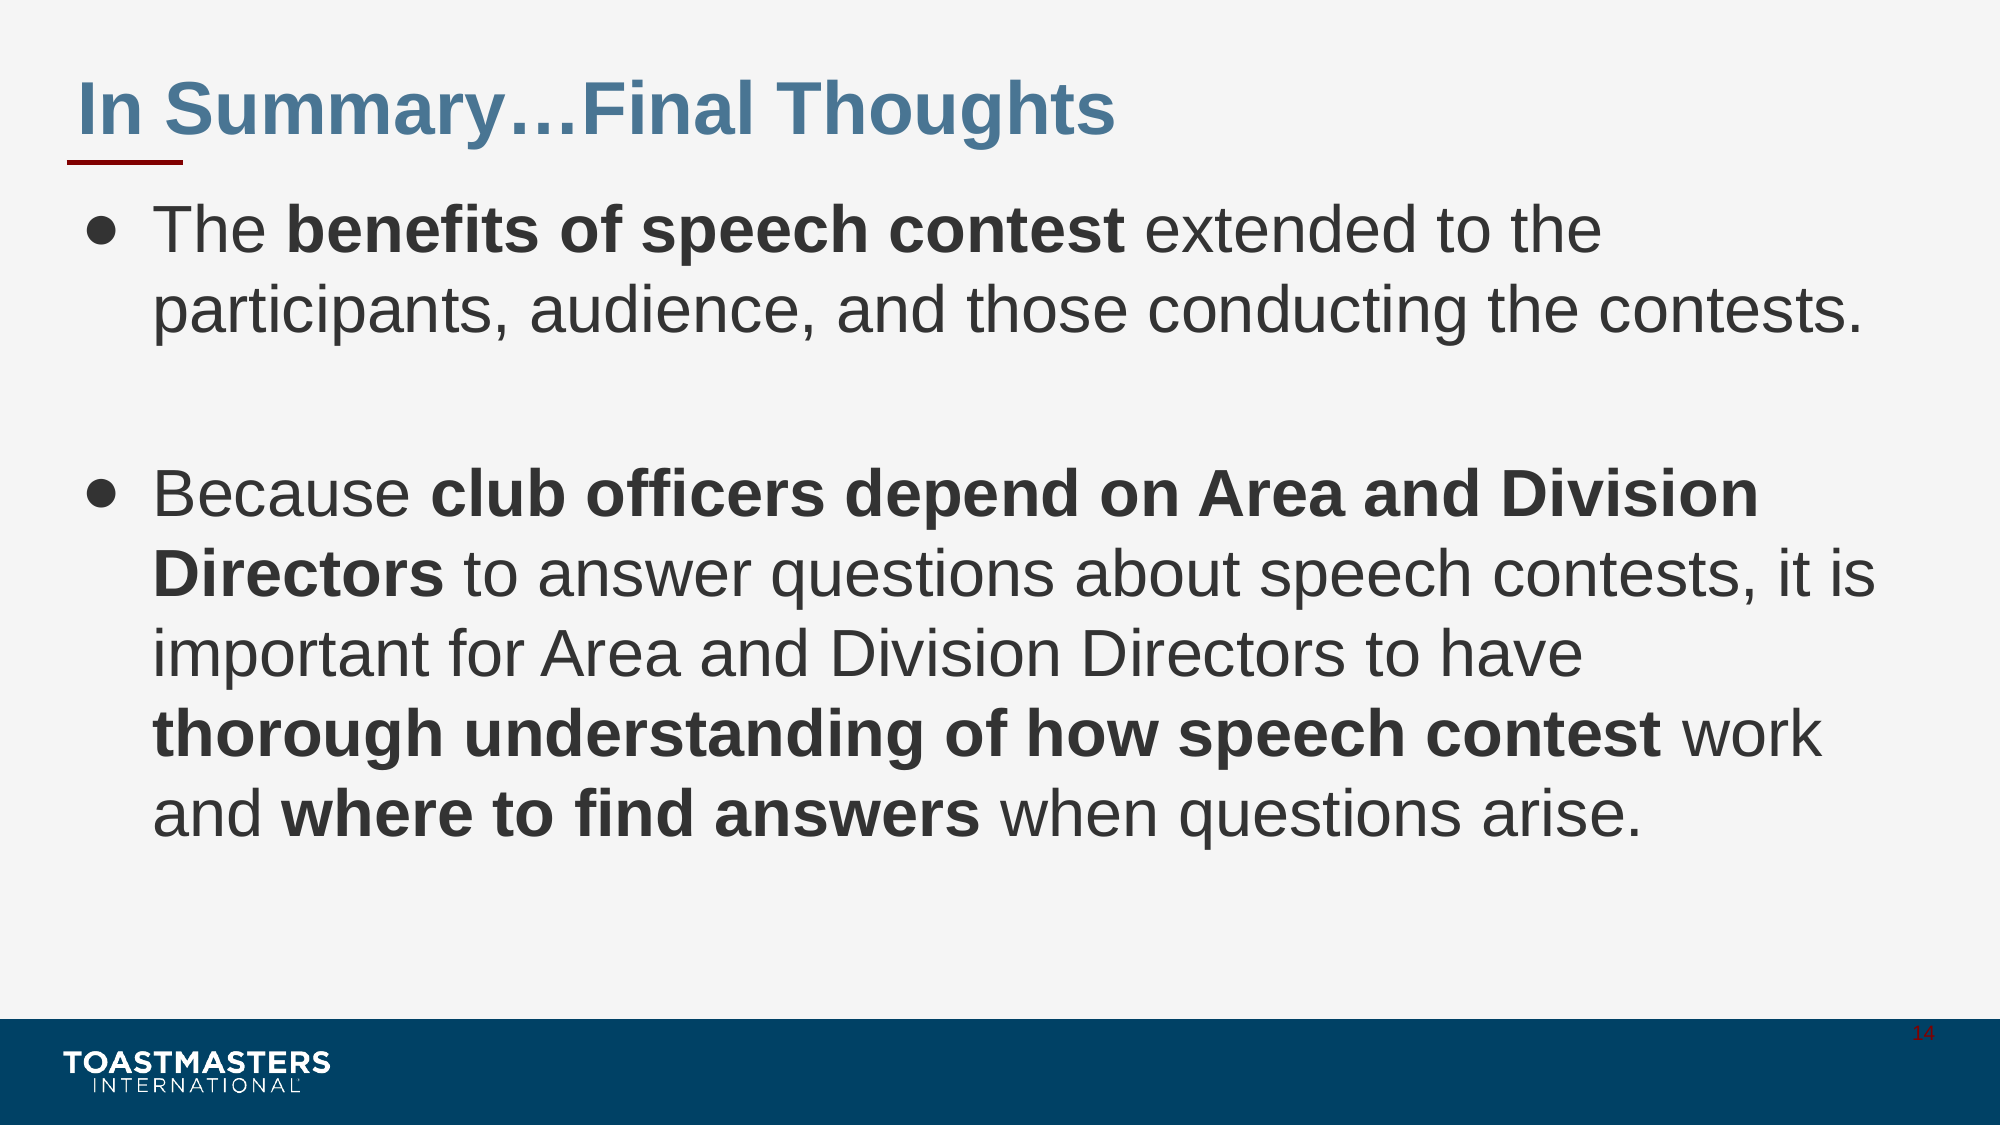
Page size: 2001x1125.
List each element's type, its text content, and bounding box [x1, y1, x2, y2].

text_box 14 [1850, 1012, 1950, 1053]
title In Summary…Final Thoughts [62, 16, 1863, 178]
text_box The benefits of speech contest extended to the participants, audience, and those conducting the contests. Because club officers depend on Area and Division Directors to answer questions about speech contests, it is important for Area and Division Directors to have thorough understanding of how speech contest work and where to find answers when questions arise. [62, 178, 1896, 947]
picture [51, 1036, 343, 1103]
